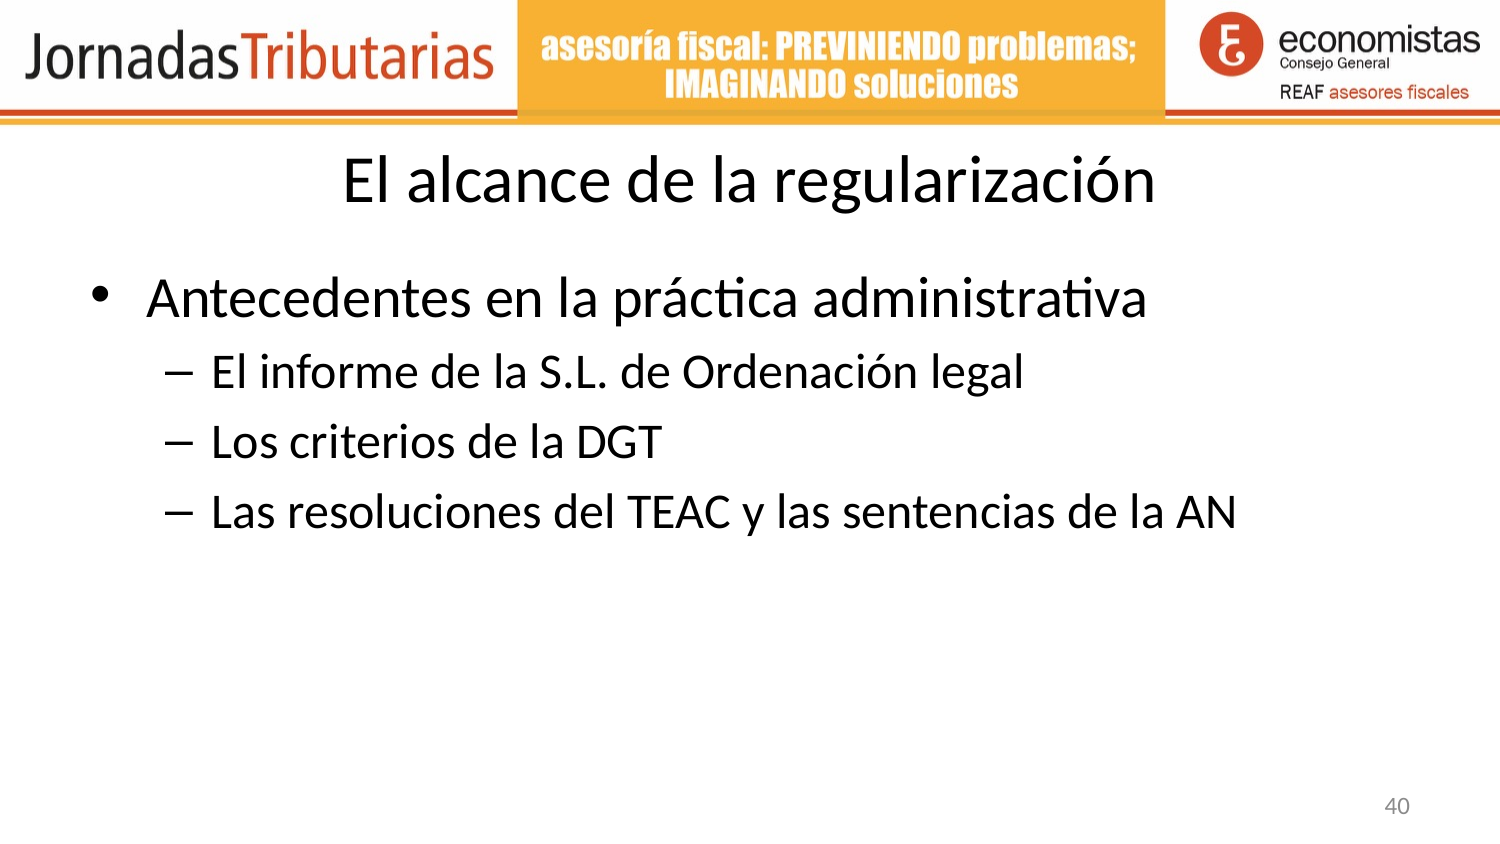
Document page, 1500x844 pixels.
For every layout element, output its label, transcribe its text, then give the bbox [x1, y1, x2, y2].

list Antecedentes en la práctica administrativa El informe de la S.L. de Ordenación legal Los criterios de la DGT Las resoluciones del TEAC y las sentencias de la AN [75, 251, 1425, 767]
title El alcance de la regularización [75, 127, 1425, 224]
slide_number 40 [1074, 782, 1425, 827]
picture [0, 0, 1500, 129]
